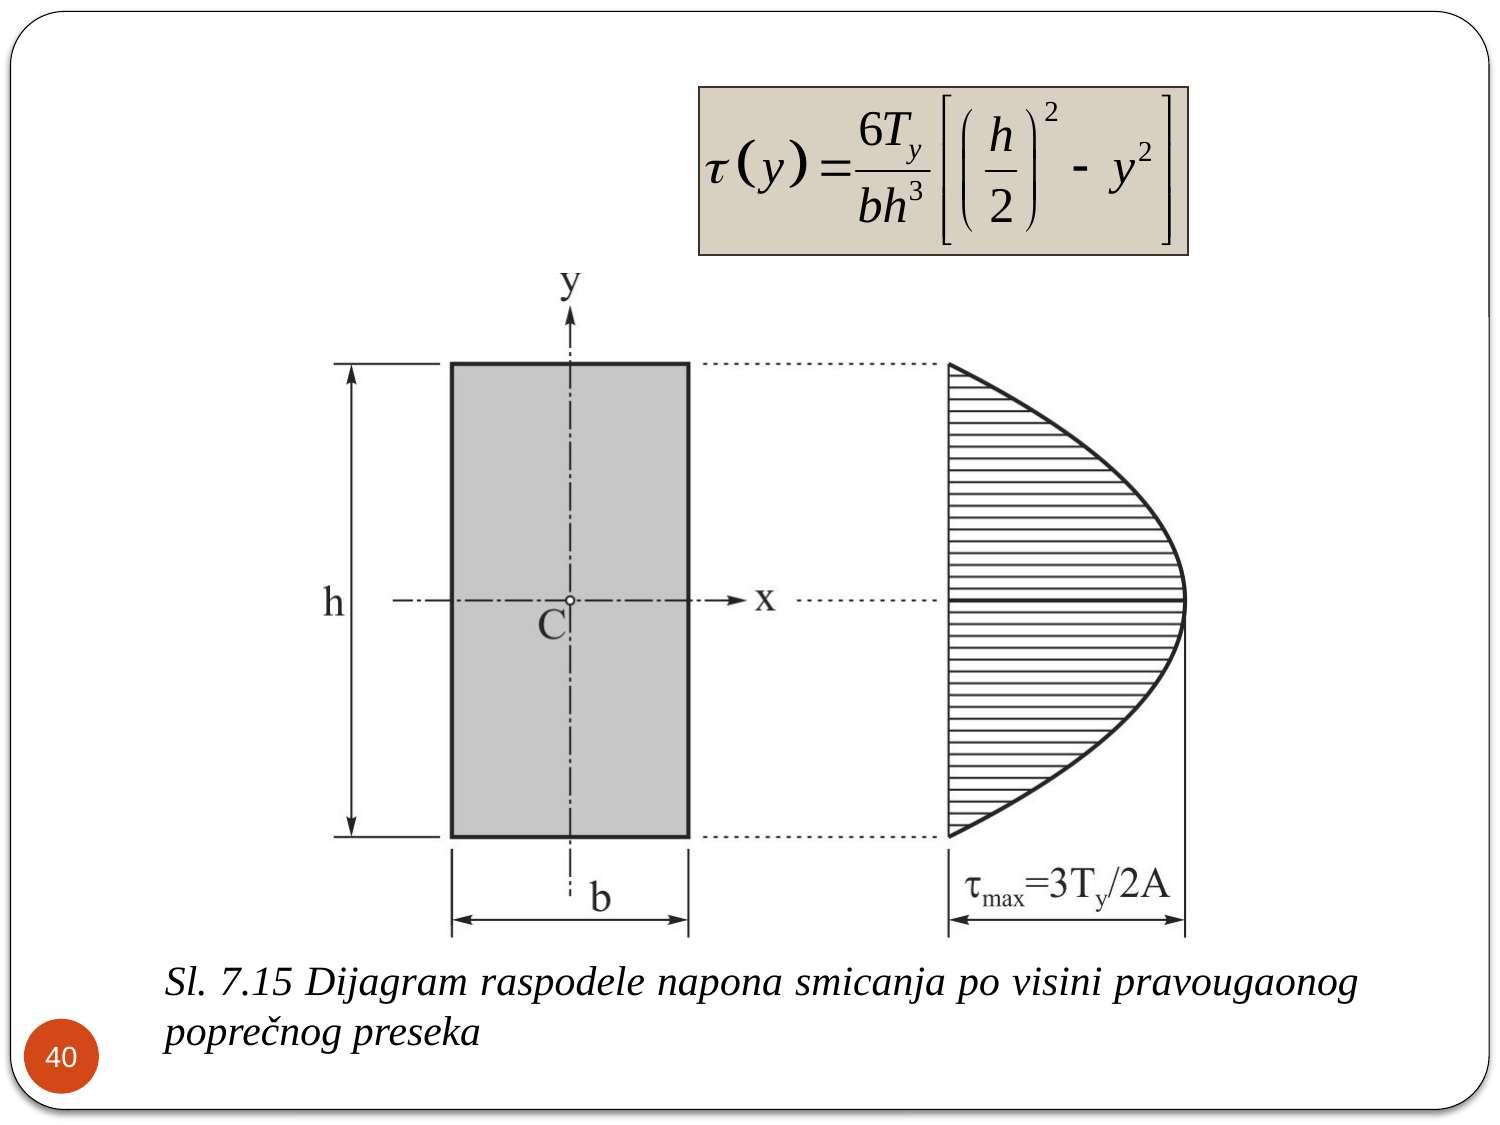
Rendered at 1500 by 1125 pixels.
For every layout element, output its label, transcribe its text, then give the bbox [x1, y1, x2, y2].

picture [323, 273, 1188, 938]
text_box Sl. 7.15 Dijagram raspodele napona smicanja po visini pravougaonog poprečnog preseka [150, 946, 1375, 1062]
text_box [699, 87, 1188, 255]
slide_number 40 [23, 1018, 99, 1094]
